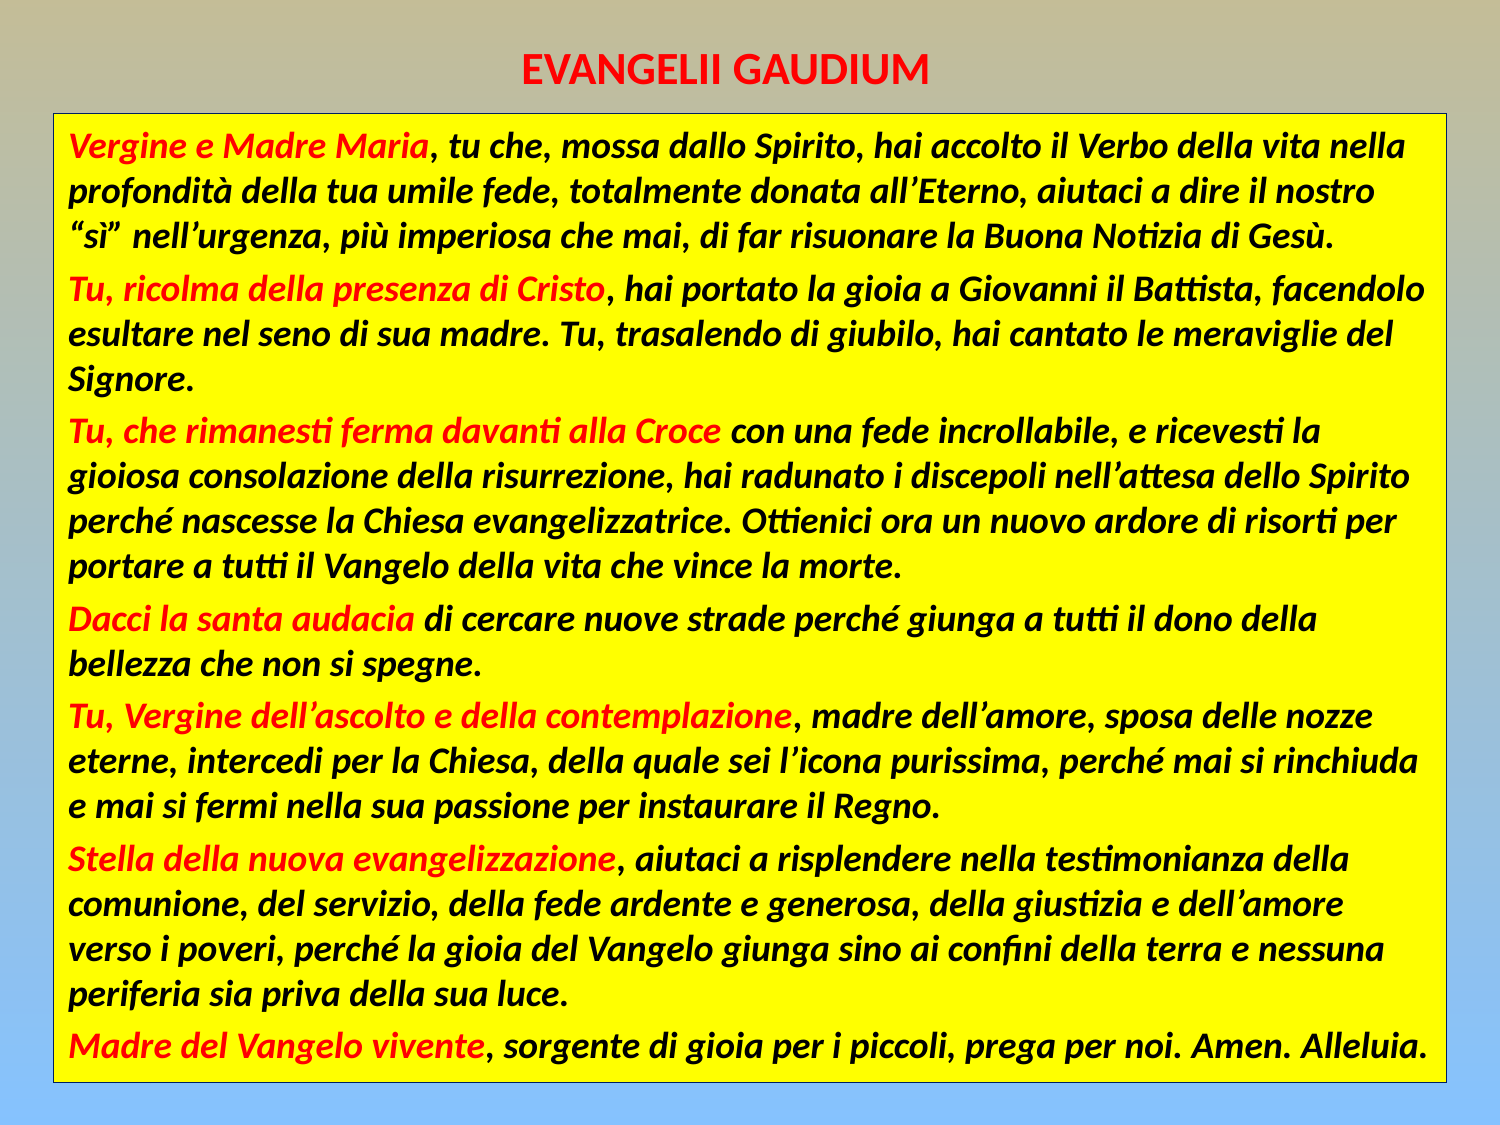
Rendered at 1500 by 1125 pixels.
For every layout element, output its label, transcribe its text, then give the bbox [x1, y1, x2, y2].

title EVANGELII GAUDIUM [88, 30, 1364, 102]
subtitle Vergine e Madre Maria, tu che, mossa dallo Spirito, hai accolto il Verbo della vita nella profondità della tua umile fede, totalmente donata all’Eterno, aiutaci a dire il nostro “sì” nell’urgenza, più imperiosa che mai, di far risuonare la Buona Notizia di Gesù. Tu, ricolma della presenza di Cristo, hai portato la gioia a Giovanni il Battista, facendolo esultare nel seno di sua madre. Tu, trasalendo di giubilo, hai cantato le meraviglie del Signore. Tu, che rimanesti ferma davanti alla Croce con una fede incrollabile, e ricevesti la gioiosa consolazione della risurrezione, hai radunato i discepoli nell’attesa dello Spirito perché nascesse la Chiesa evangelizzatrice. Ottienici ora un nuovo ardore di risorti per portare a tutti il Vangelo della vita che vince la morte. Dacci la santa audacia di cercare nuove strade perché giunga a tutti il dono della bellezza che non si spegne. Tu, Vergine dell’ascolto e della contemplazione, madre dell’amore, sposa delle nozze eterne, intercedi per la Chiesa, della quale sei l’icona purissima, perché mai si rinchiuda e mai si fermi nella sua passione per instaurare il Regno. Stella della nuova evangelizzazione, aiutaci a risplendere nella testimonianza della comunione, del servizio, della fede ardente e generosa, della giustizia e dell’amore verso i poveri, perché la gioia del Vangelo giunga sino ai confini della terra e nessuna periferia sia priva della sua luce. Madre del Vangelo vivente, sorgente di gioia per i piccoli, prega per noi. Amen. Alleluia. [53, 113, 1447, 1083]
slide_number 25 [1074, 1042, 1425, 1103]
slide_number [75, 1042, 425, 1103]
